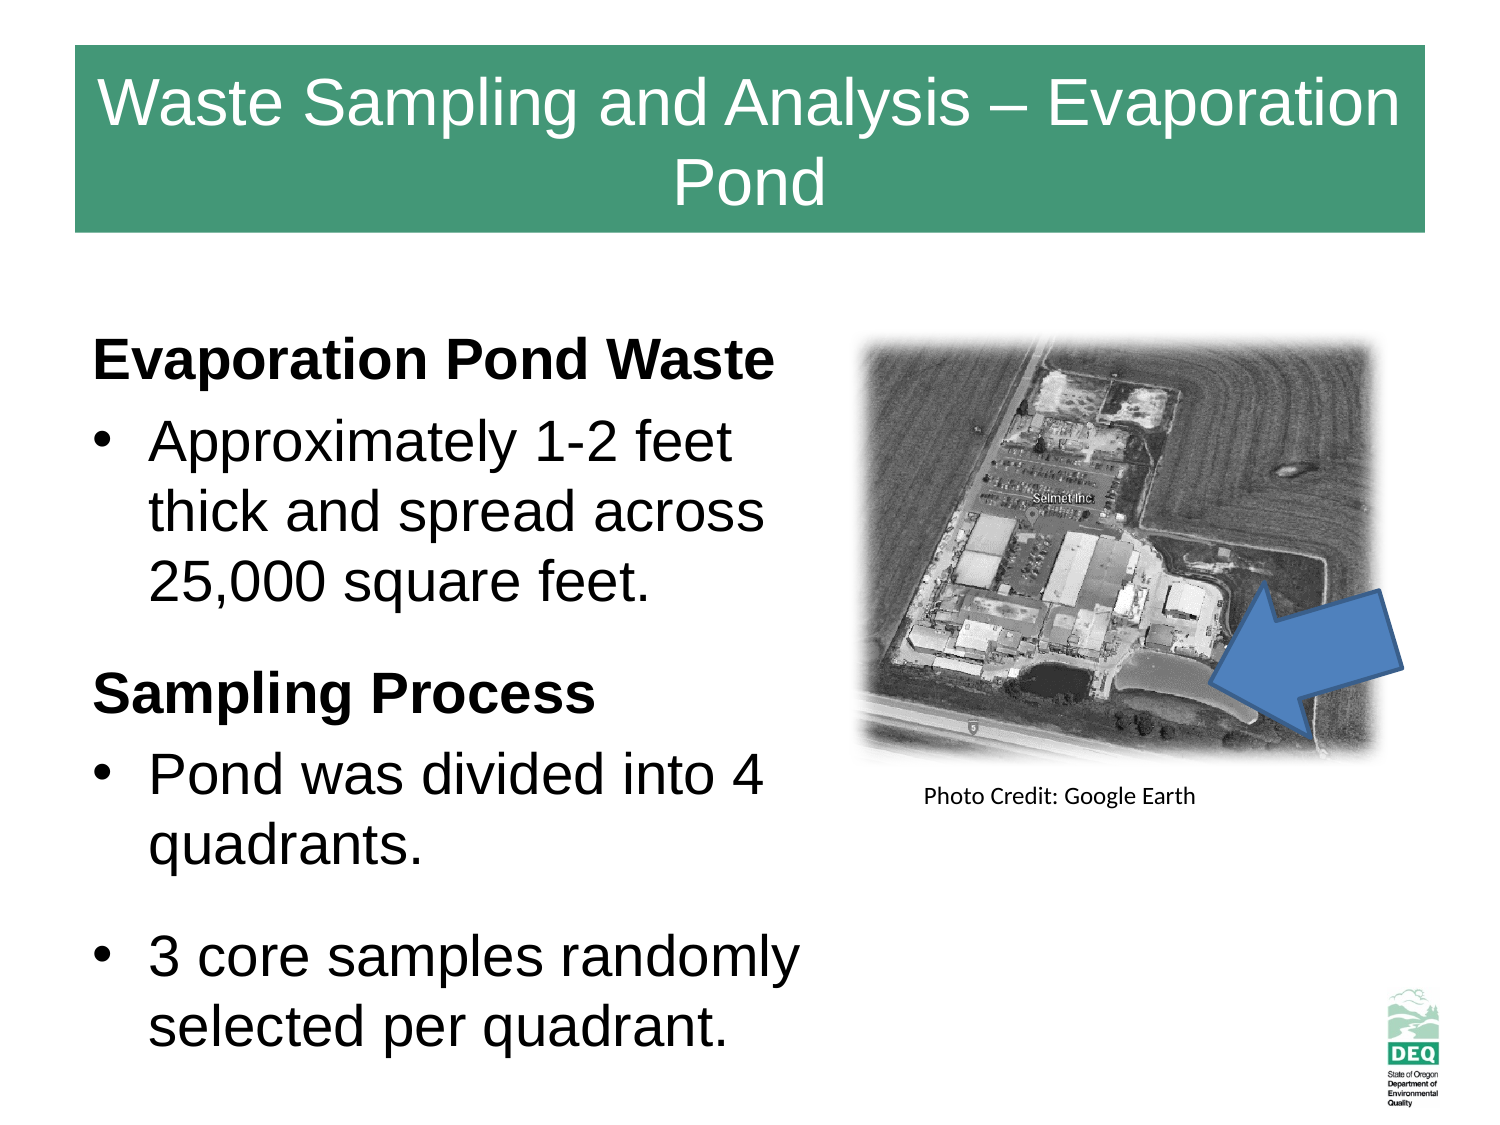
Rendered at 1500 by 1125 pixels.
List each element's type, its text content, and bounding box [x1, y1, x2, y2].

text_box [1391, 623, 1405, 674]
title Waste Sampling and Analysis – Evaporation Pond [75, 45, 1425, 233]
text_box Photo Credit: Google Earth [909, 774, 1286, 817]
picture [1387, 987, 1441, 1108]
picture [849, 328, 1388, 767]
list Evaporation Pond Waste Approximately 1-2 feet thick and spread across 25,000 square feet. Sampling Process Pond was divided into 4 quadrants. 3 core samples randomly selected per quadrant. [77, 232, 850, 1075]
